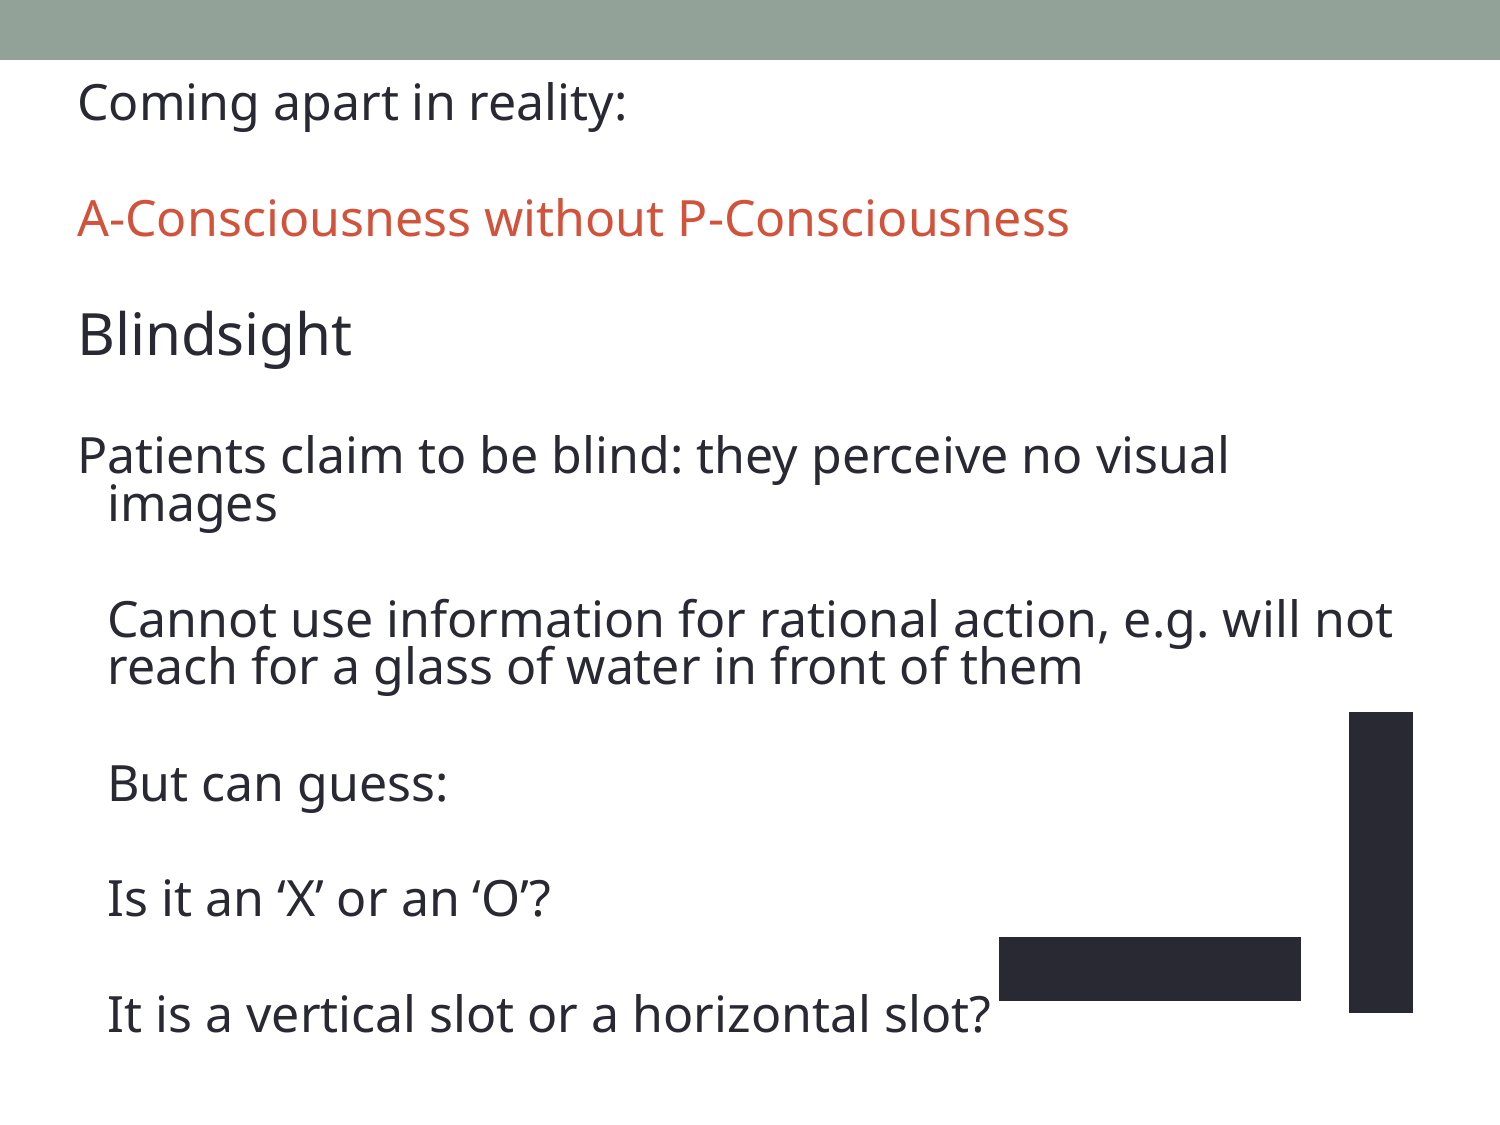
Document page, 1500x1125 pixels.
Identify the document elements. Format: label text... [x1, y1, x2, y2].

list Coming apart in reality: A-Consciousness without P-Consciousness Blindsight Patients claim to be blind: they perceive no visual images Cannot use information for rational action, e.g. will not reach for a glass of water in front of them But can guess: Is it an ‘X’ or an ‘O’? It is a vertical slot or a horizontal slot? [62, 75, 1413, 1100]
text_box [999, 937, 1300, 1000]
text_box [1349, 712, 1413, 1013]
